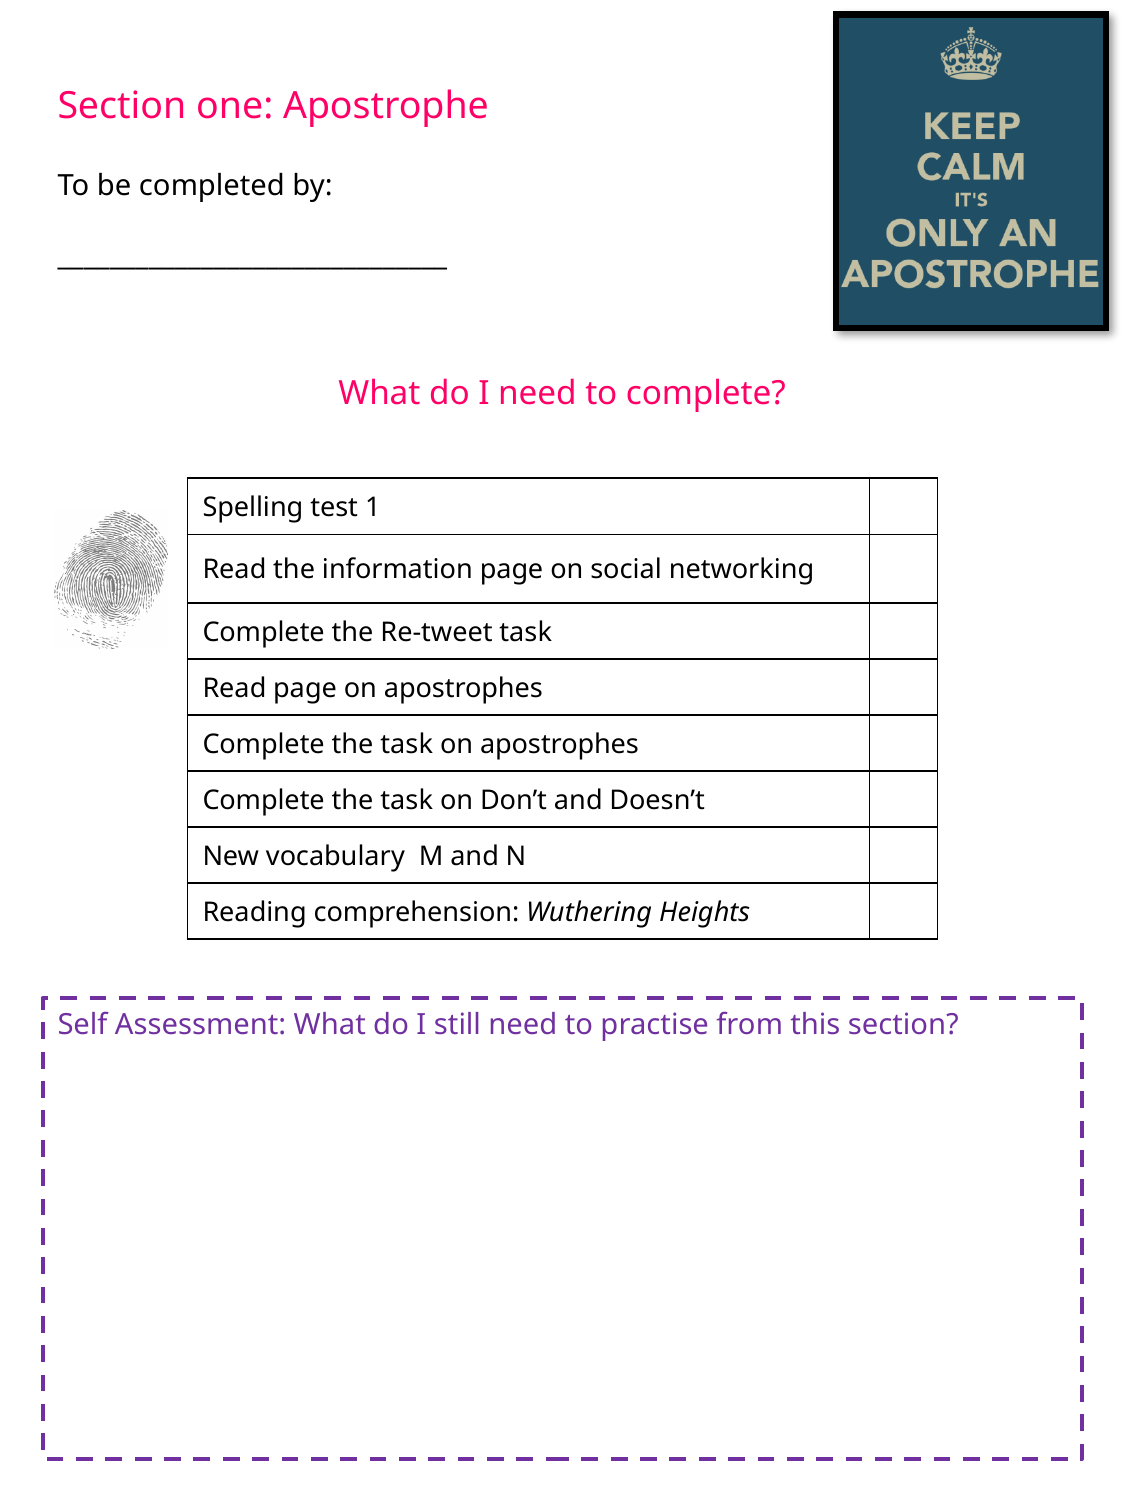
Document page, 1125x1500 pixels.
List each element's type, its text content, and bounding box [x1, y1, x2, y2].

picture [54, 509, 168, 649]
table_cell Reading comprehension: Wuthering Heights [188, 884, 869, 938]
table_cell [870, 716, 937, 770]
picture [839, 17, 1103, 326]
table_cell [870, 604, 937, 658]
table_cell [870, 828, 937, 882]
table_cell [870, 535, 937, 602]
table_cell Complete the task on apostrophes [188, 716, 869, 770]
table_cell Complete the Re-tweet task [188, 604, 869, 658]
text_box Section one: Apostrophe To be completed by: ______________________________ [42, 73, 669, 279]
text_box Self Assessment: What do I still need to practise from this section? [41, 996, 1084, 1461]
table_cell Read page on apostrophes [188, 660, 869, 714]
table_cell [870, 884, 937, 938]
table_cell [870, 660, 937, 714]
table_cell Read the information page on social networking [188, 535, 869, 602]
table_cell [870, 772, 937, 826]
table_header [870, 479, 937, 534]
table_cell Complete the task on Don’t and Doesn’t [188, 772, 869, 826]
table_header Spelling test 1 [188, 479, 869, 534]
table_cell New vocabulary M and N [188, 828, 869, 882]
text_box What do I need to complete? [323, 363, 802, 419]
